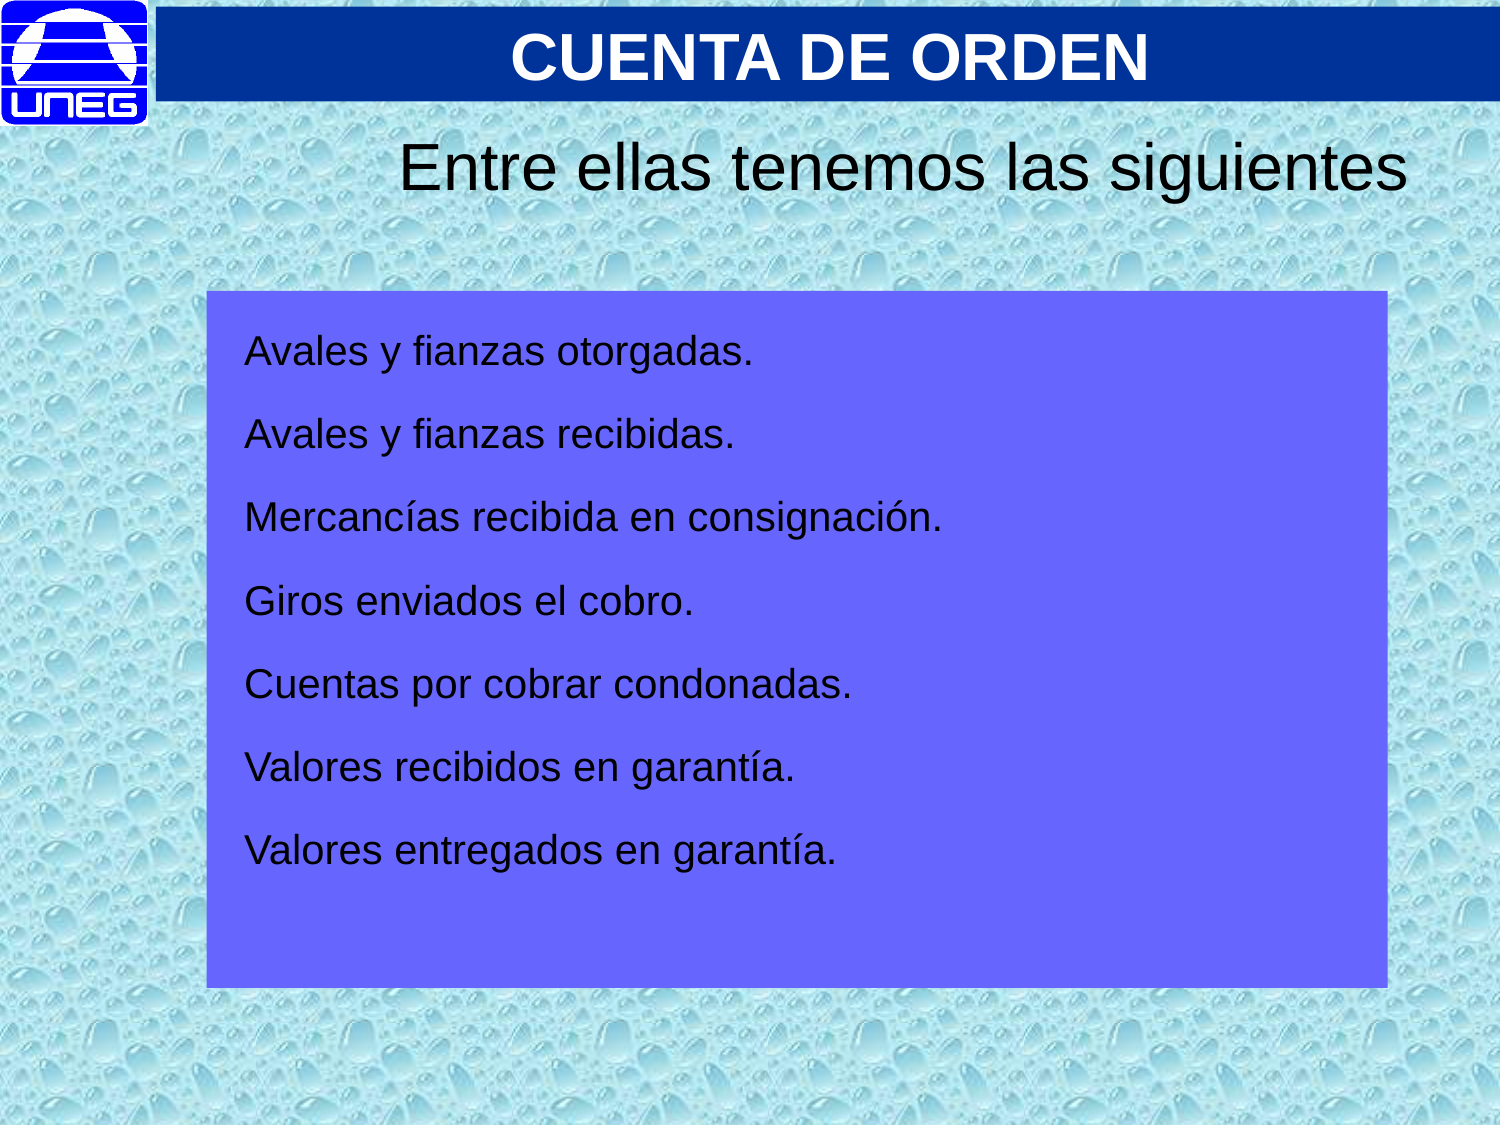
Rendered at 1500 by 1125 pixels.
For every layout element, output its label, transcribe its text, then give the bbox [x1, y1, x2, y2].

list Entre ellas tenemos las siguientes [383, 125, 1457, 221]
text_box CUENTA DE ORDEN [155, 6, 1500, 102]
picture [0, 0, 1500, 1125]
text_box Avales y fianzas otorgadas. Avales y fianzas recibidas. Mercancías recibida en consignación. Giros enviados el cobro. Cuentas por cobrar condonadas. Valores recibidos en garantía. Valores entregados en garantía. [206, 290, 1388, 988]
